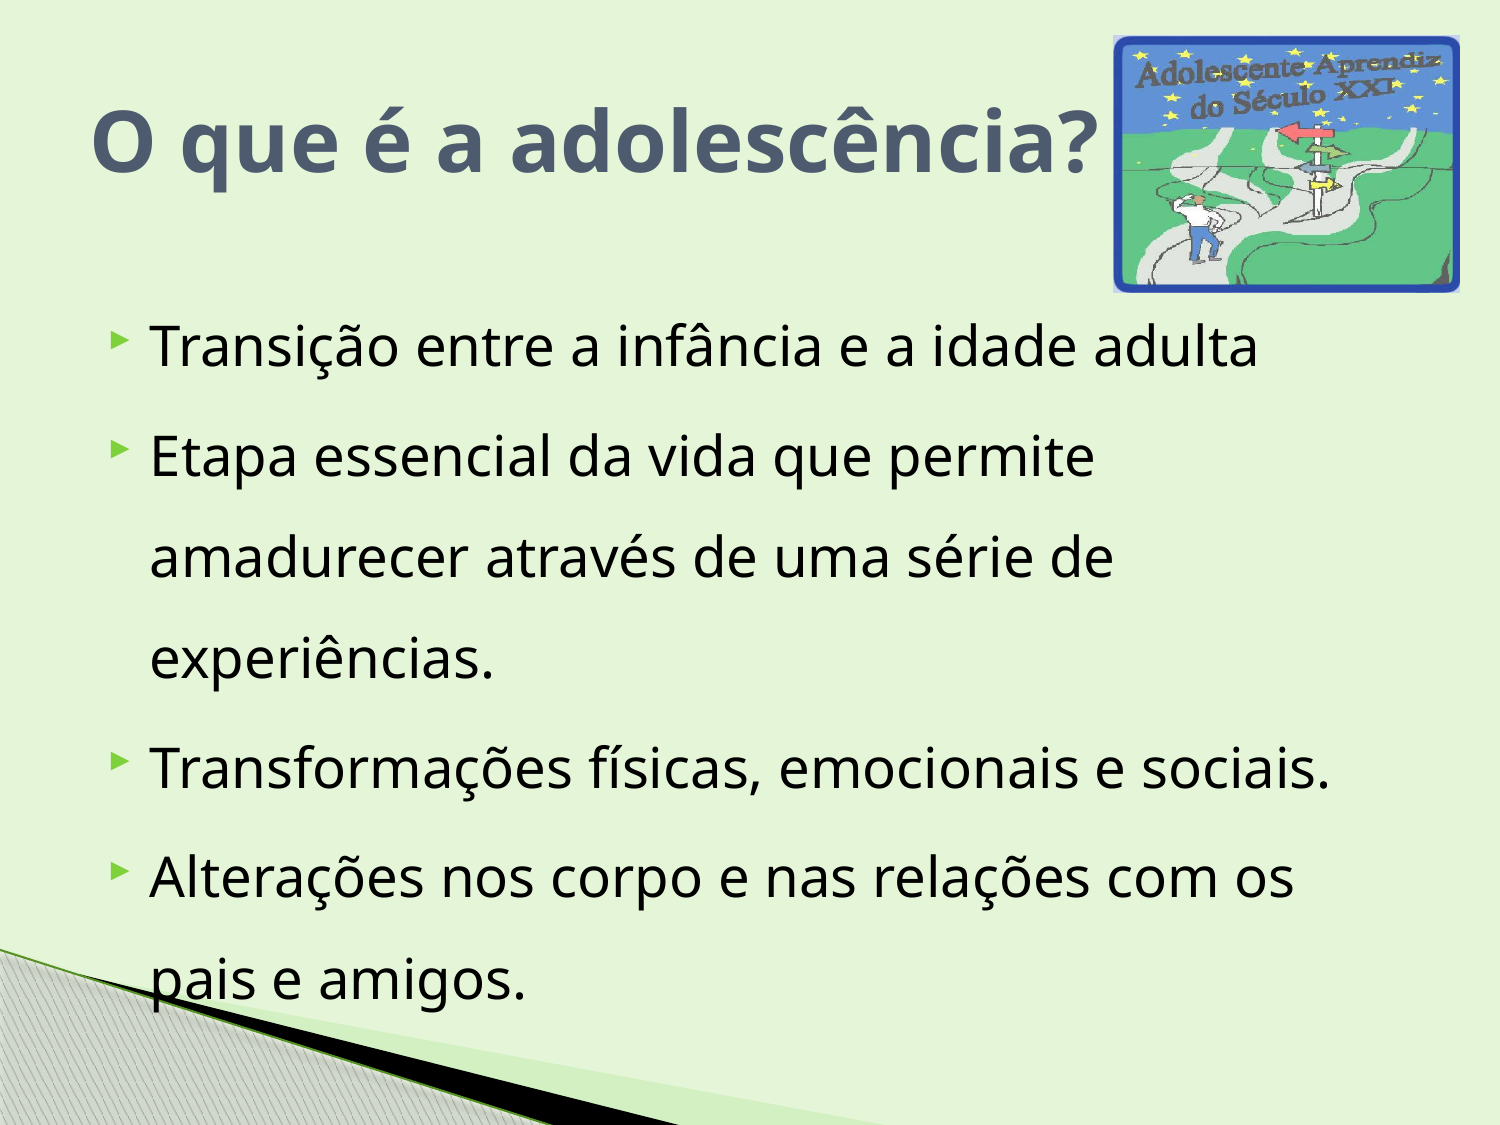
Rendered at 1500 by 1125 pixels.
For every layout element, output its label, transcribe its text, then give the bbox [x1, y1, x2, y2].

picture [1113, 34, 1460, 294]
title O que é a adolescência? [75, 45, 1107, 233]
list Transição entre a infância e a idade adulta Etapa essencial da vida que permite amadurecer através de uma série de experiências. Transformações físicas, emocionais e sociais. Alterações nos corpo e nas relações com os pais e amigos. [75, 269, 1425, 1012]
